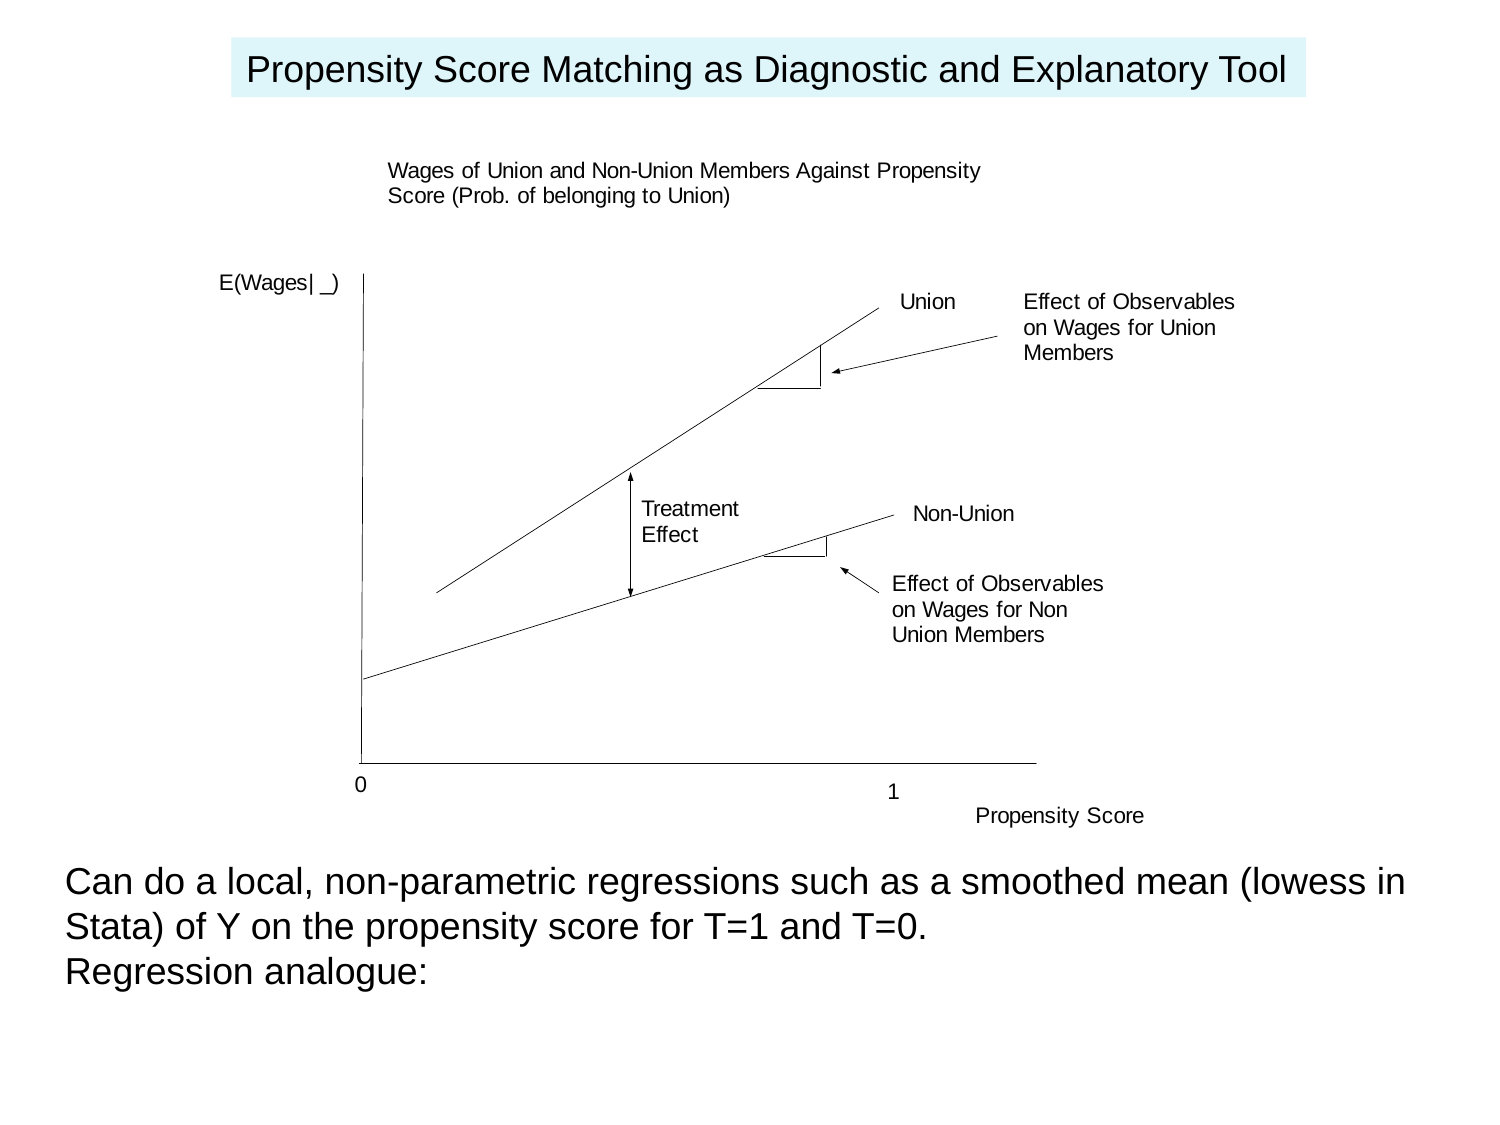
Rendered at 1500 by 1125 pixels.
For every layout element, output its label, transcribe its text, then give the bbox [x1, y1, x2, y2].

picture [199, 138, 1282, 849]
text_box Propensity Score Matching as Diagnostic and Explanatory Tool [231, 37, 1307, 98]
